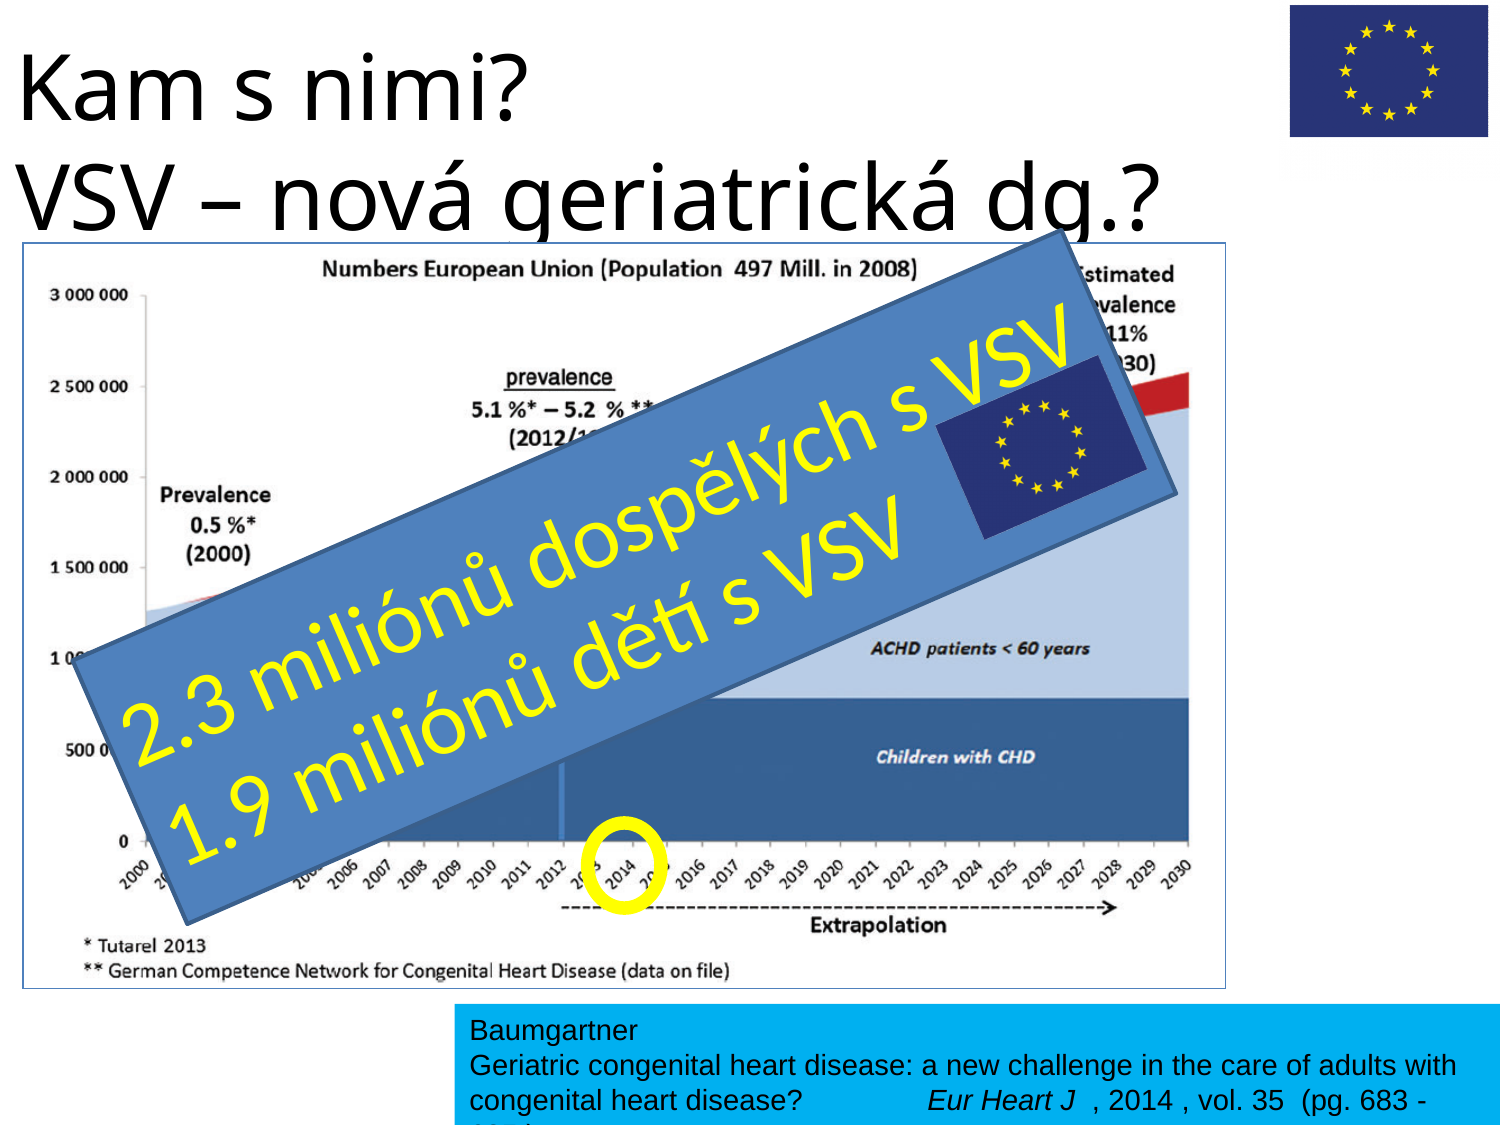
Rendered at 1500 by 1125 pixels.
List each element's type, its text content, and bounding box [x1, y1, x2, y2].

picture [1278, 0, 1500, 182]
picture [23, 243, 1226, 988]
text_box Baumgartner Geriatric congenital heart disease: a new challenge in the care of adults with congenital heart disease? Eur Heart J , 2014 , vol. 35 (pg. 683 -685 ) [454, 1003, 1500, 1125]
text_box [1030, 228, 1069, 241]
title Kam s nimi? VSV – nová geriatrická dg.? [0, 44, 1426, 233]
